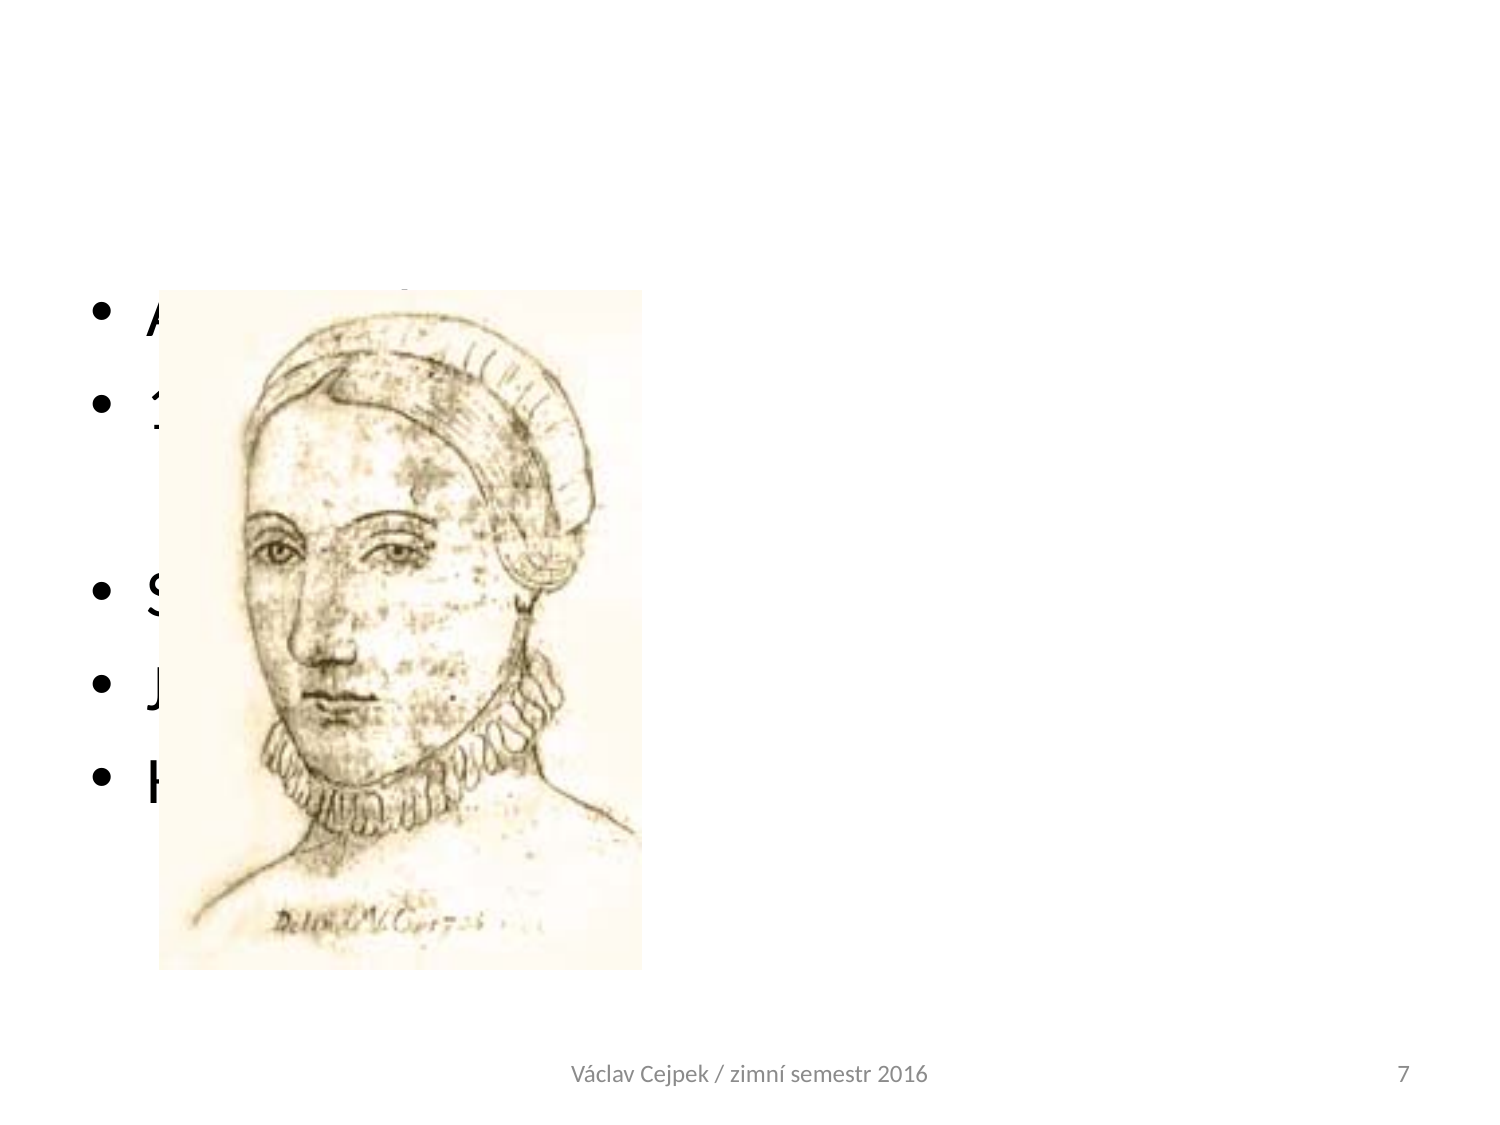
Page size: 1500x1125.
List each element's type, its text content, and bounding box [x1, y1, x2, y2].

slide_number 7 [1074, 1042, 1425, 1103]
picture [159, 290, 642, 971]
footer Václav Cejpek / zimní semestr 2016 [512, 1042, 988, 1103]
list Anne Hathaway 1582 sňatek Susanne Judith Hamnet [75, 262, 1425, 1005]
